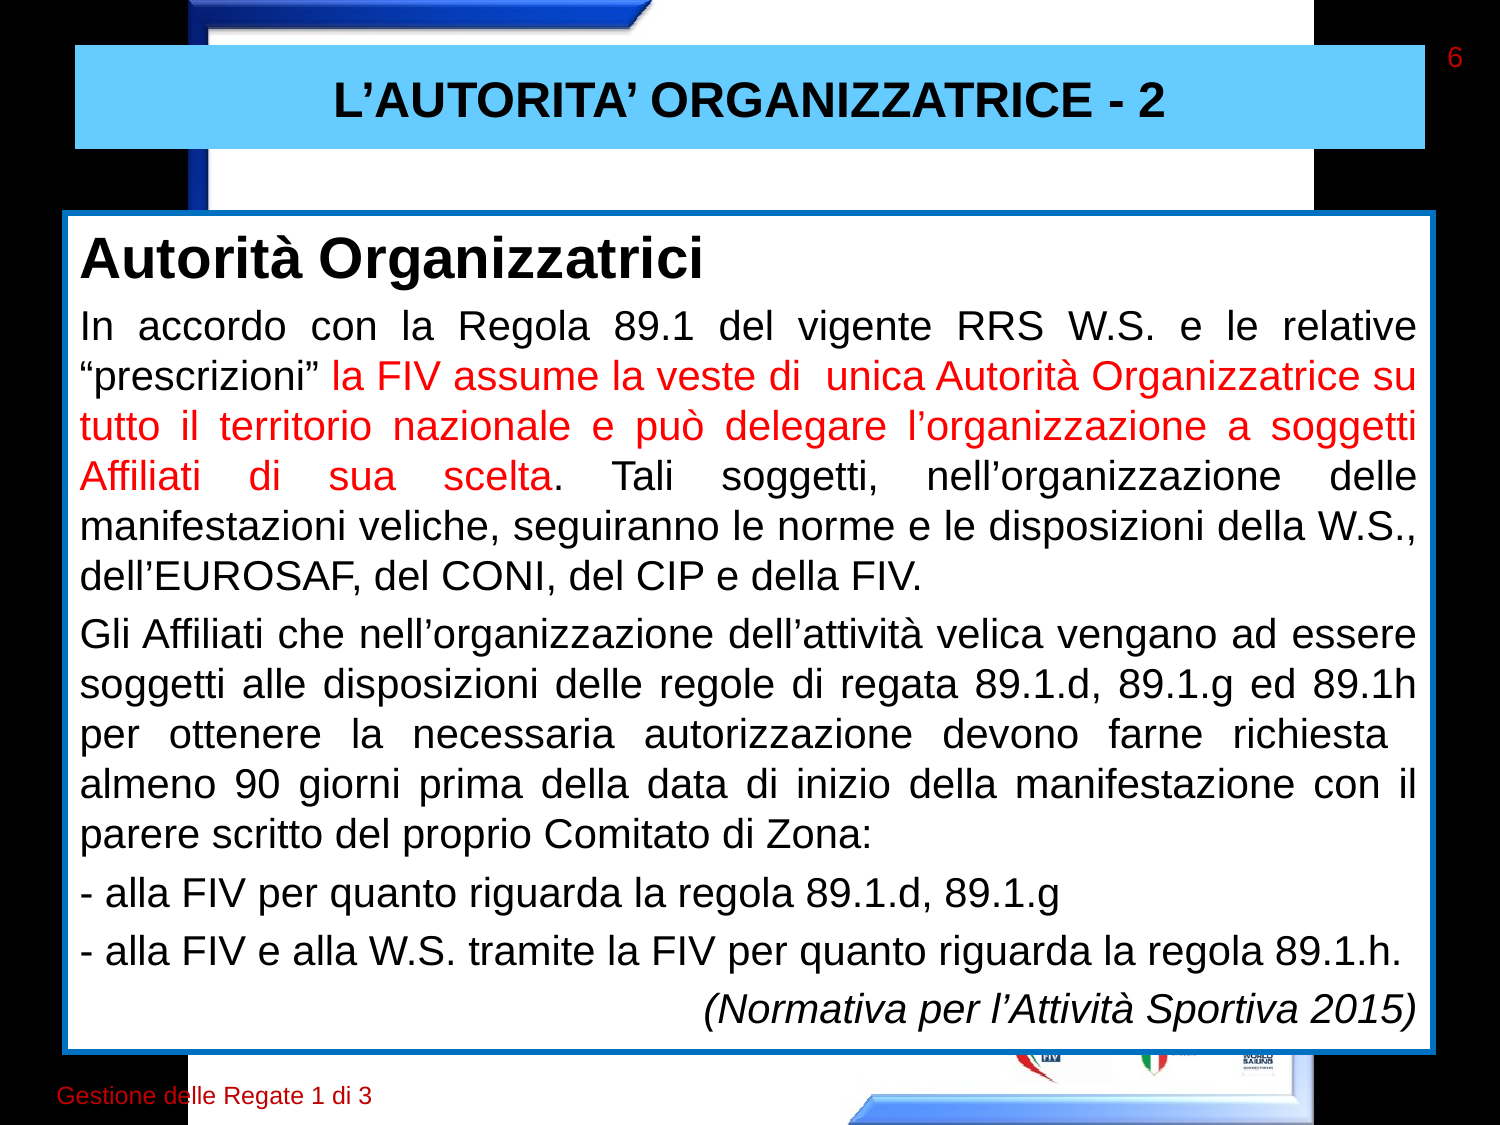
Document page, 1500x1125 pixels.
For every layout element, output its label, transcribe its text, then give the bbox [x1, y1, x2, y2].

slide_number 6 [1128, 30, 1478, 67]
picture [0, 0, 1500, 1125]
text_box Autorità Organizzatrici In accordo con la Regola 89.1 del vigente RRS W.S. e le relative “prescrizioni” la FIV assume la veste di unica Autorità Organizzatrice su tutto il territorio nazionale e può delegare l’organizzazione a soggetti Affiliati di sua scelta. Tali soggetti, nell’organizzazione delle manifestazioni veliche, seguiranno le norme e le disposizioni della W.S., dell’EUROSAF, del CONI, del CIP e della FIV. Gli Affiliati che nell’organizzazione dell’attività velica vengano ad essere soggetti alle disposizioni delle regole di regata 89.1.d, 89.1.g ed 89.1h per ottenere la necessaria autorizzazione devono farne richiesta almeno 90 giorni prima della data di inizio della manifestazione con il parere scritto del proprio Comitato di Zona: - alla FIV per quanto riguarda la regola 89.1.d, 89.1.g - alla FIV e alla W.S. tramite la FIV per quanto riguarda la regola 89.1.h. (Normativa per l’Attività Sportiva 2015) [64, 213, 1433, 1053]
title L’AUTORITA’ ORGANIZZATRICE - 2 [75, 45, 1425, 149]
footer Gestione delle Regate 1 di 3 [41, 1065, 517, 1125]
